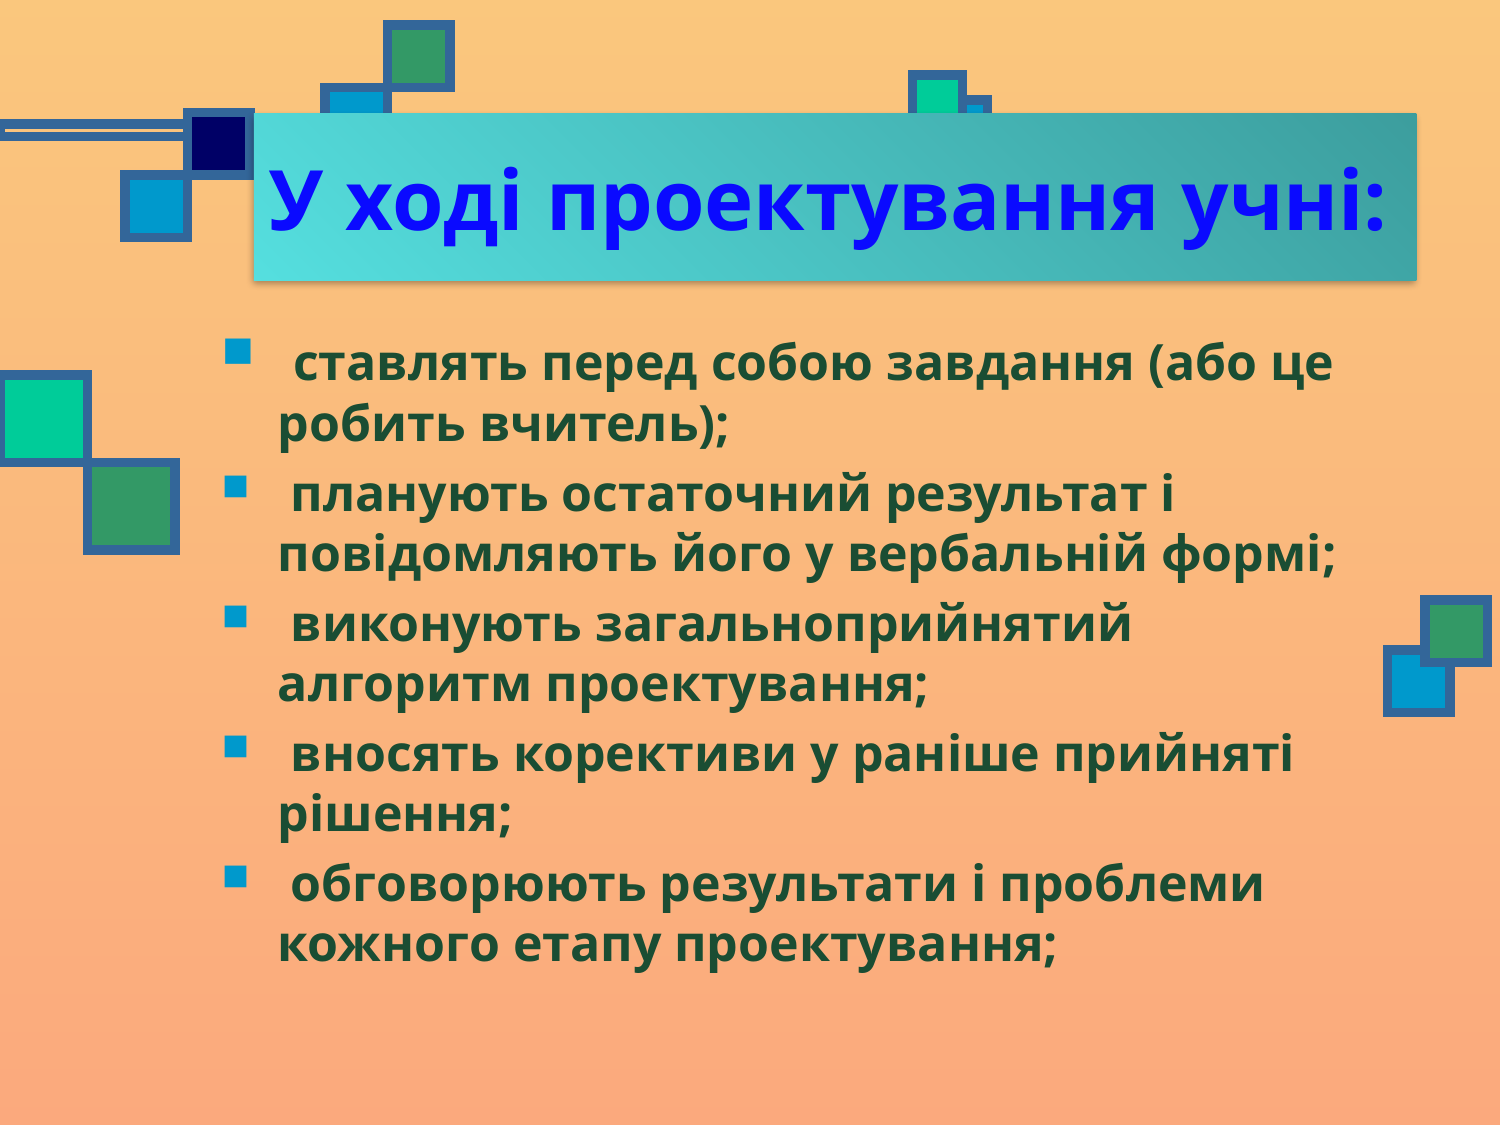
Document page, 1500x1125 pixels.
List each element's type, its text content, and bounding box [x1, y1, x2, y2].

list ставлять перед собою завдання (або це робить вчитель); планують остаточний результат і повідомляють його у вербальній формі; виконують загальноприйнятий алгоритм проектування; вносять корективи у раніше прийняті рішення; обговорюють результати і проблеми кожного етапу проектування; [206, 314, 1412, 1125]
title У ході проектування учні: [253, 113, 1417, 281]
